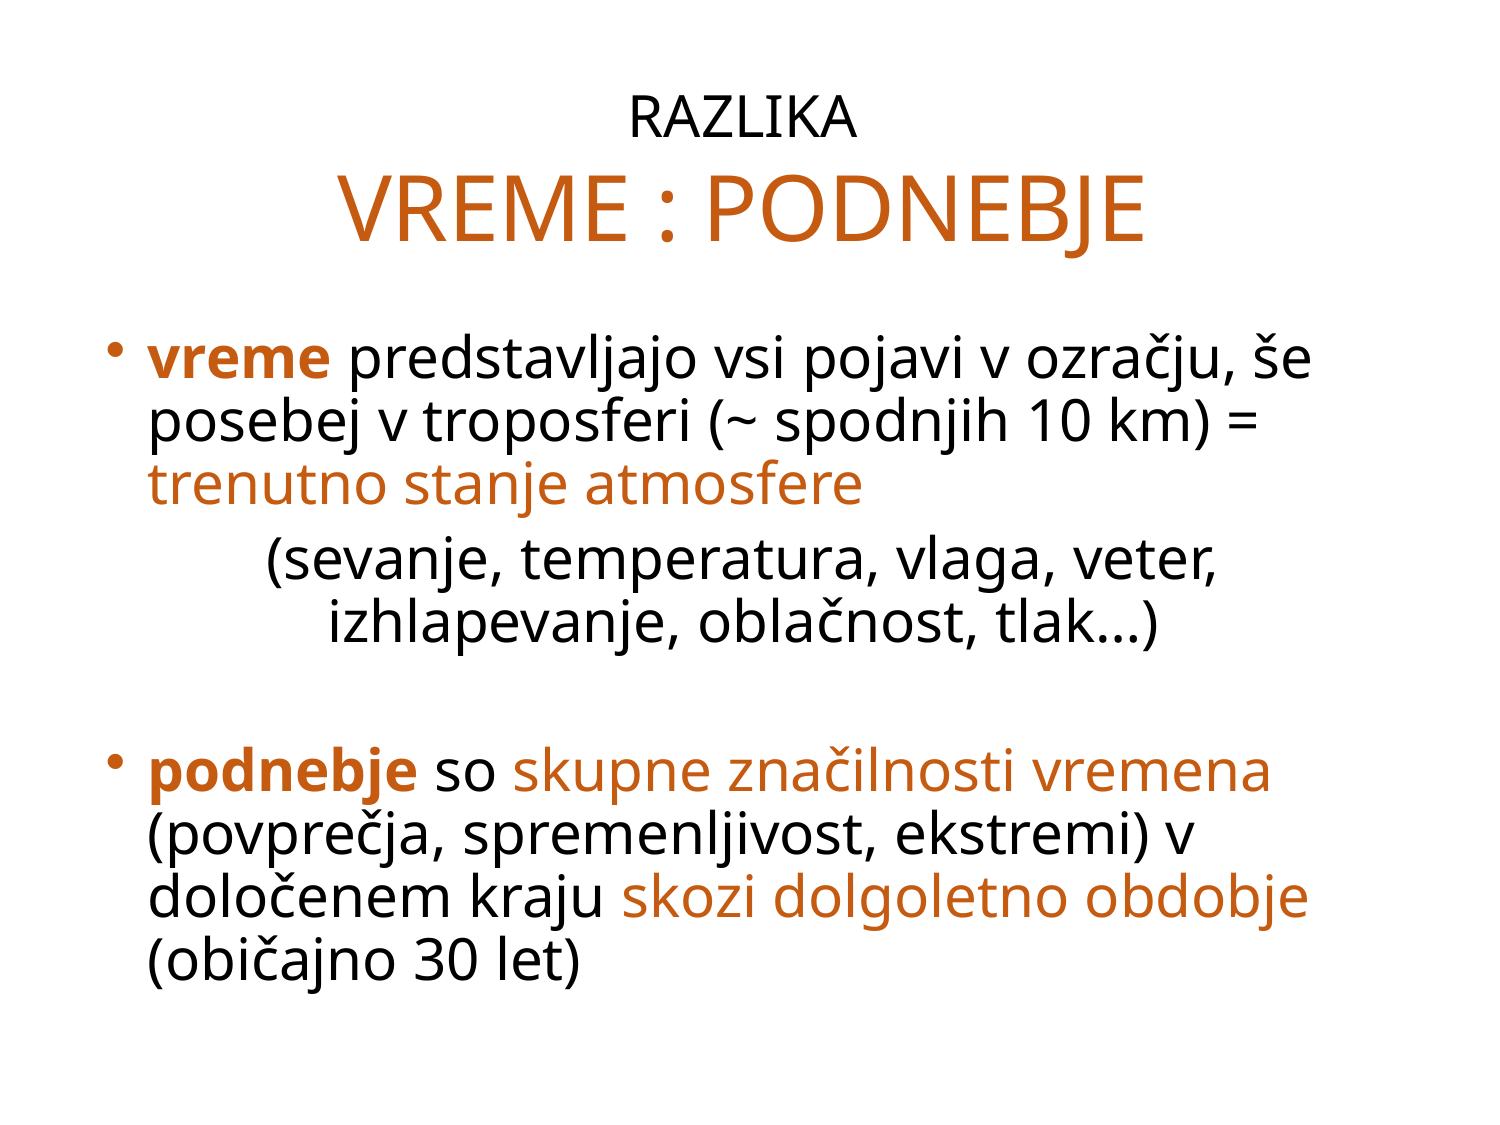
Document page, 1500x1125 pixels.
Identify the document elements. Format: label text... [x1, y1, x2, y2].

text_box RAZLIKA VREME : PODNEBJE [300, 72, 1186, 320]
text_box vreme predstavljajo vsi pojavi v ozračju, še posebej v troposferi (~ spodnjih 10 km) = trenutno stanje atmosfere (sevanje, temperatura, vlaga, veter, izhlapevanje, oblačnost, tlak…) podnebje so skupne značilnosti vremena (povprečja, spremenljivost, ekstremi) v določenem kraju skozi dolgoletno obdobje (običajno 30 let) [90, 320, 1395, 927]
